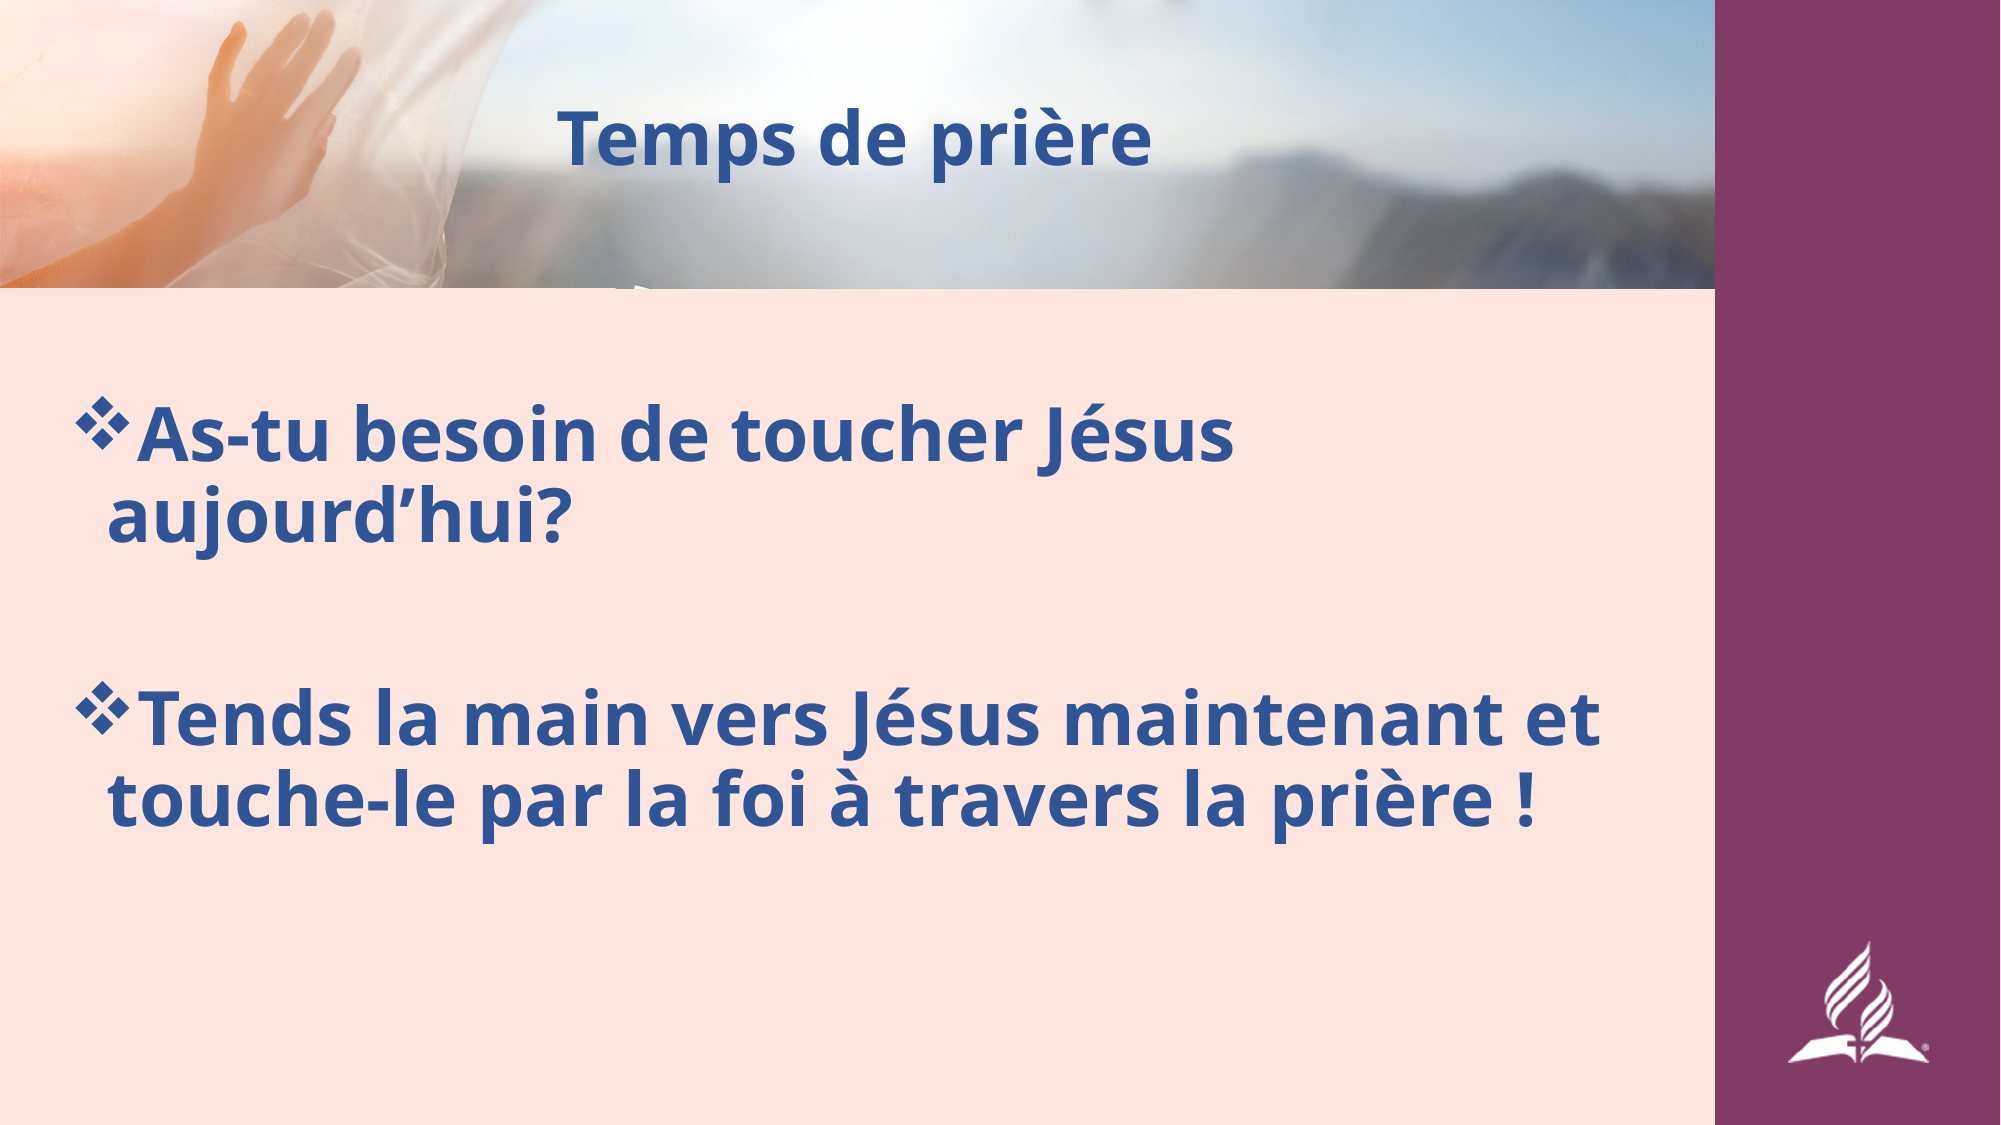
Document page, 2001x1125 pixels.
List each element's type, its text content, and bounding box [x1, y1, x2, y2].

picture [0, 0, 2001, 1125]
text_box Temps de prière [0, 82, 1711, 233]
list As-tu besoin de toucher Jésus aujourd’hui? Tends la main vers Jésus maintenant et touche-le par la foi à travers la prière ! [54, 298, 1678, 1042]
